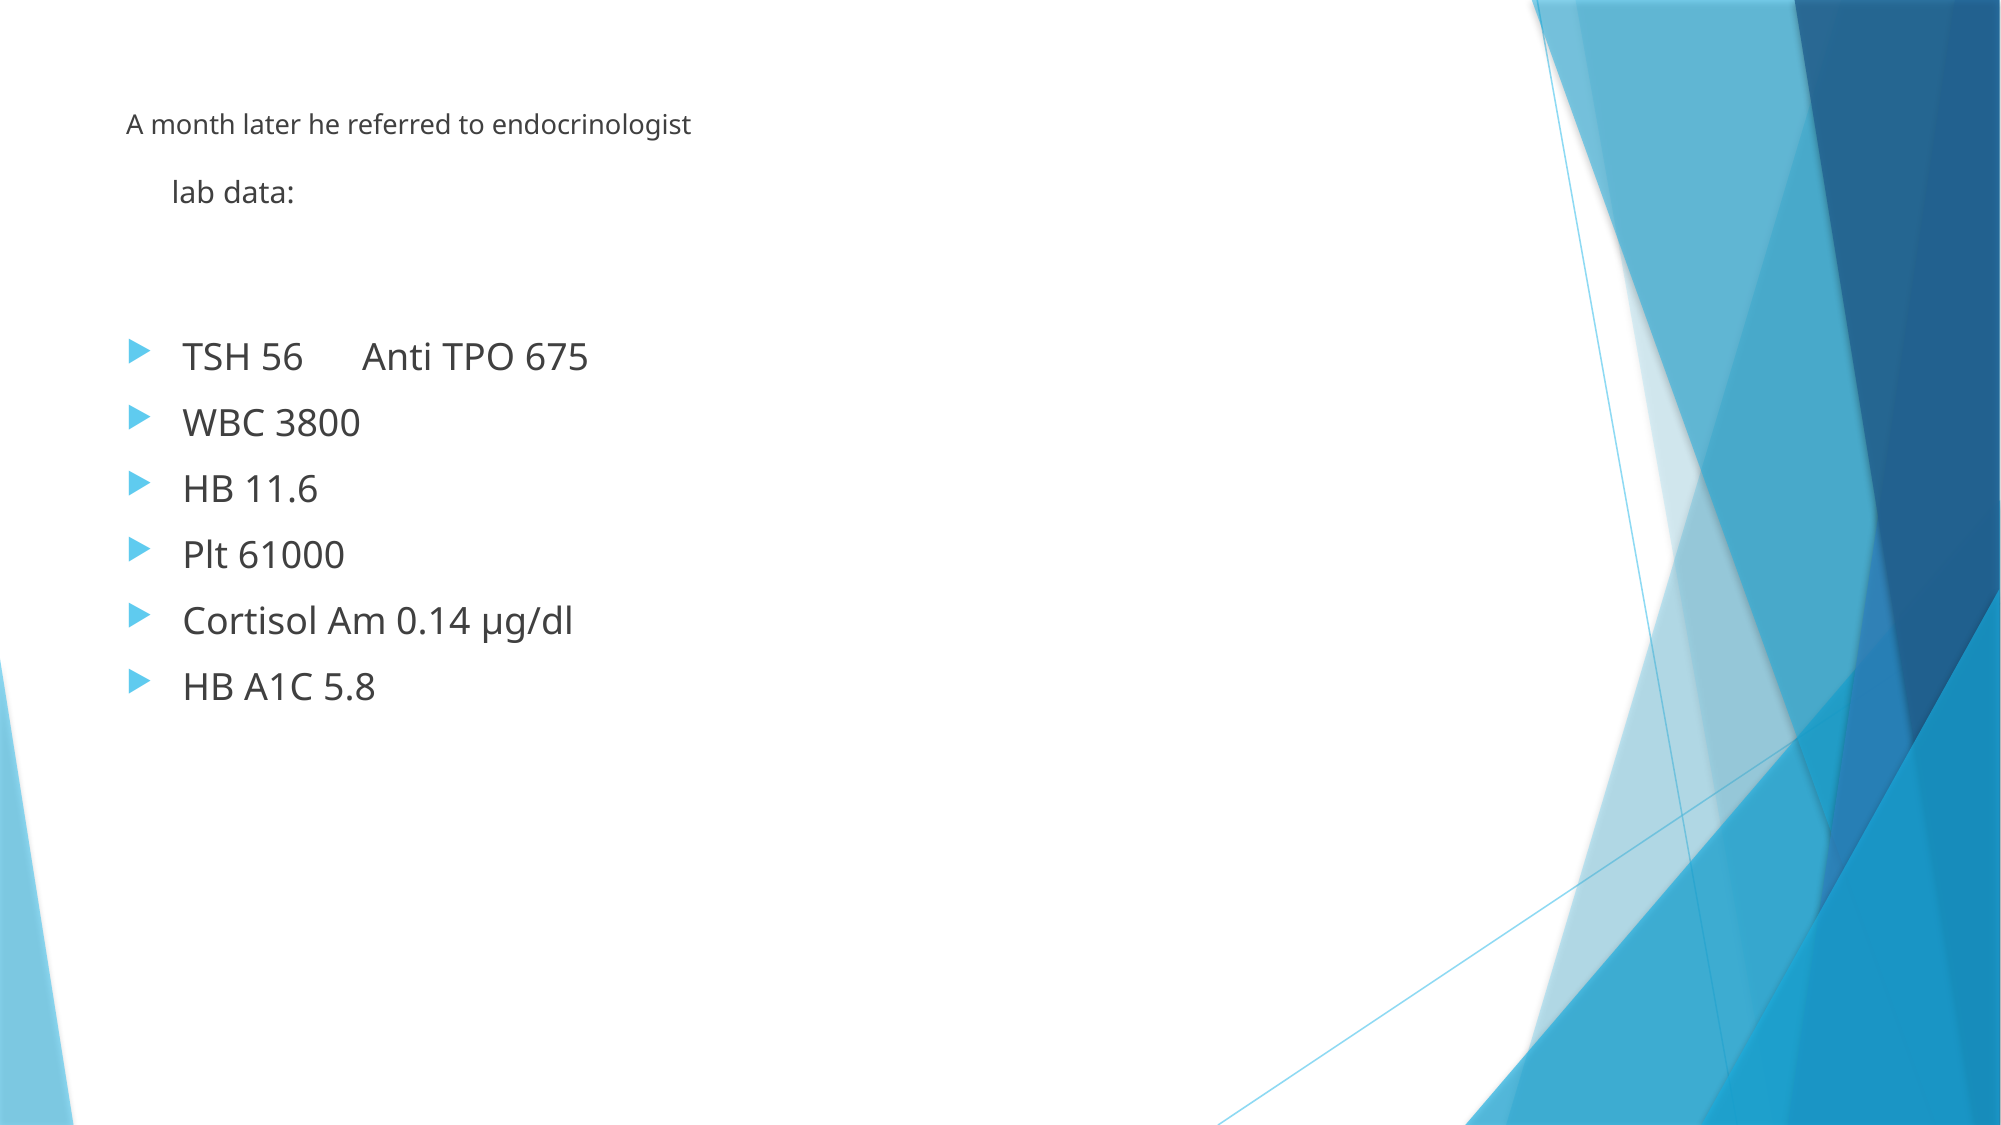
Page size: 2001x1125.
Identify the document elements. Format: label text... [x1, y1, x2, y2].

list TSH 56 Anti TPO 675 WBC 3800 HB 11.6 Plt 61000 Cortisol Am 0.14 μg/dl HB A1C 5.8 [111, 260, 1522, 794]
title A month later he referred to endocrinologist lab data: [111, 99, 1522, 251]
